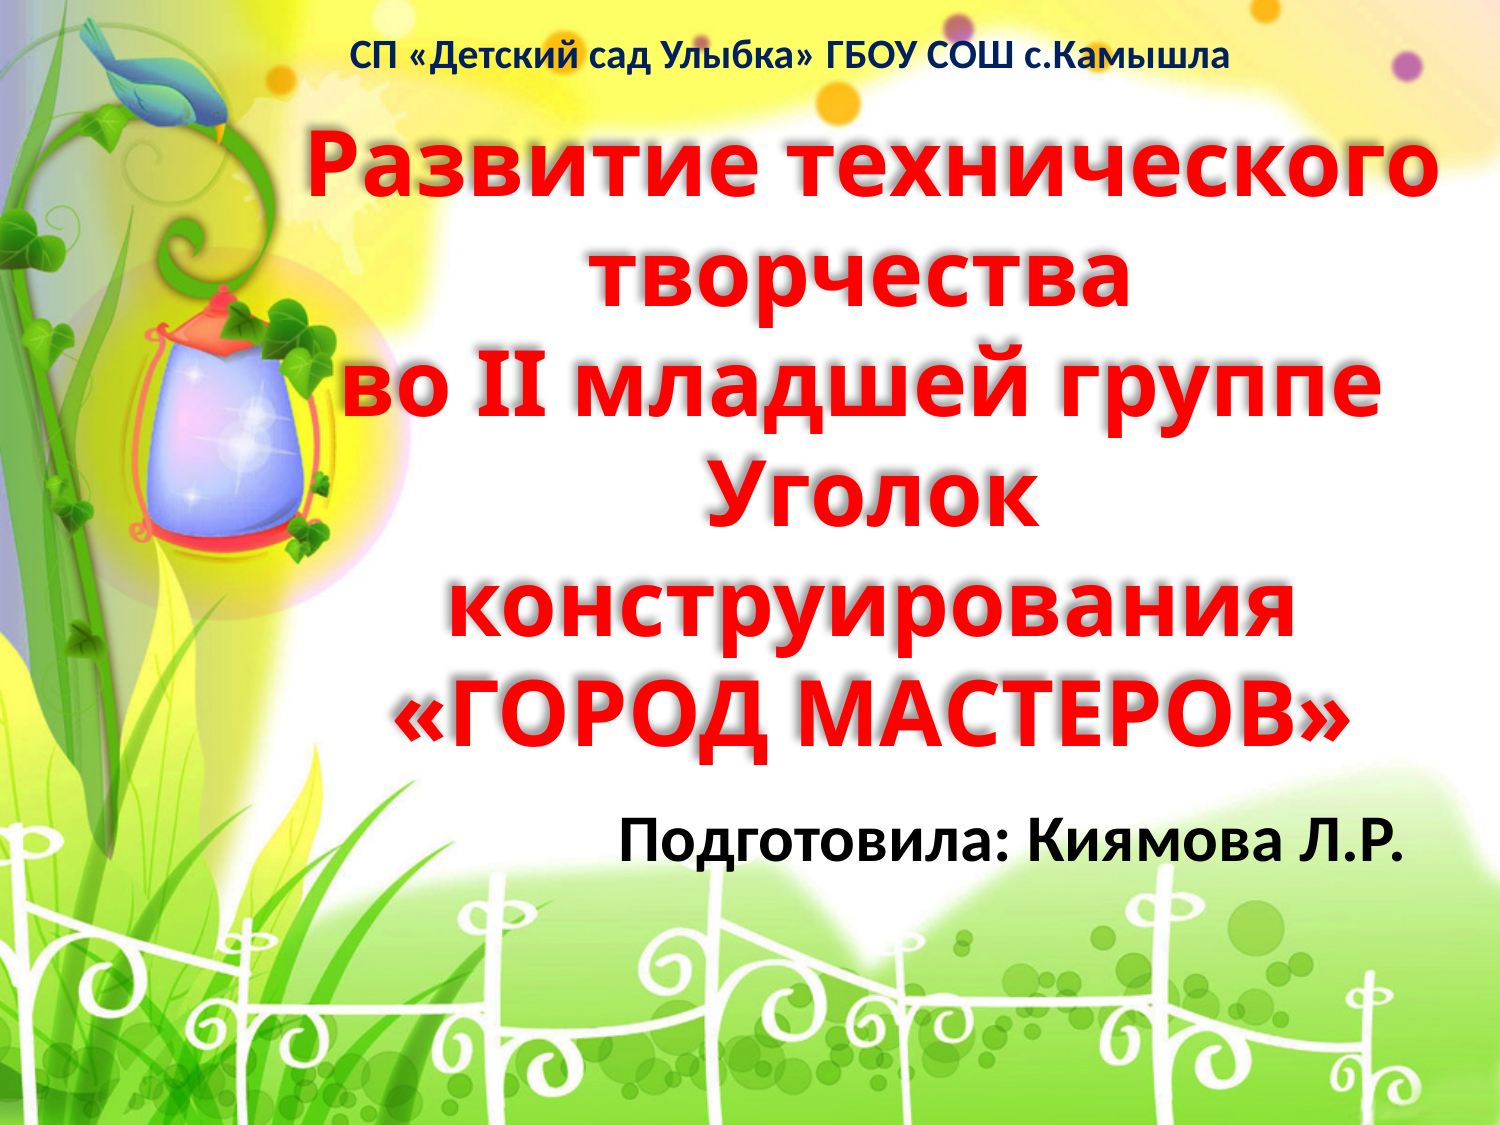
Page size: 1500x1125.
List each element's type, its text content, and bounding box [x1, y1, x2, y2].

title Развитие технического творчества во II младшей группе Уголок конструирования «ГОРОД МАСТЕРОВ» [271, 314, 1476, 556]
picture [0, 0, 1500, 1125]
text_box СП «Детский сад Улыбка» ГБОУ СОШ с.Камышла [105, 19, 1476, 135]
subtitle Подготовила: Киямова Л.Р. [371, 786, 1422, 1000]
